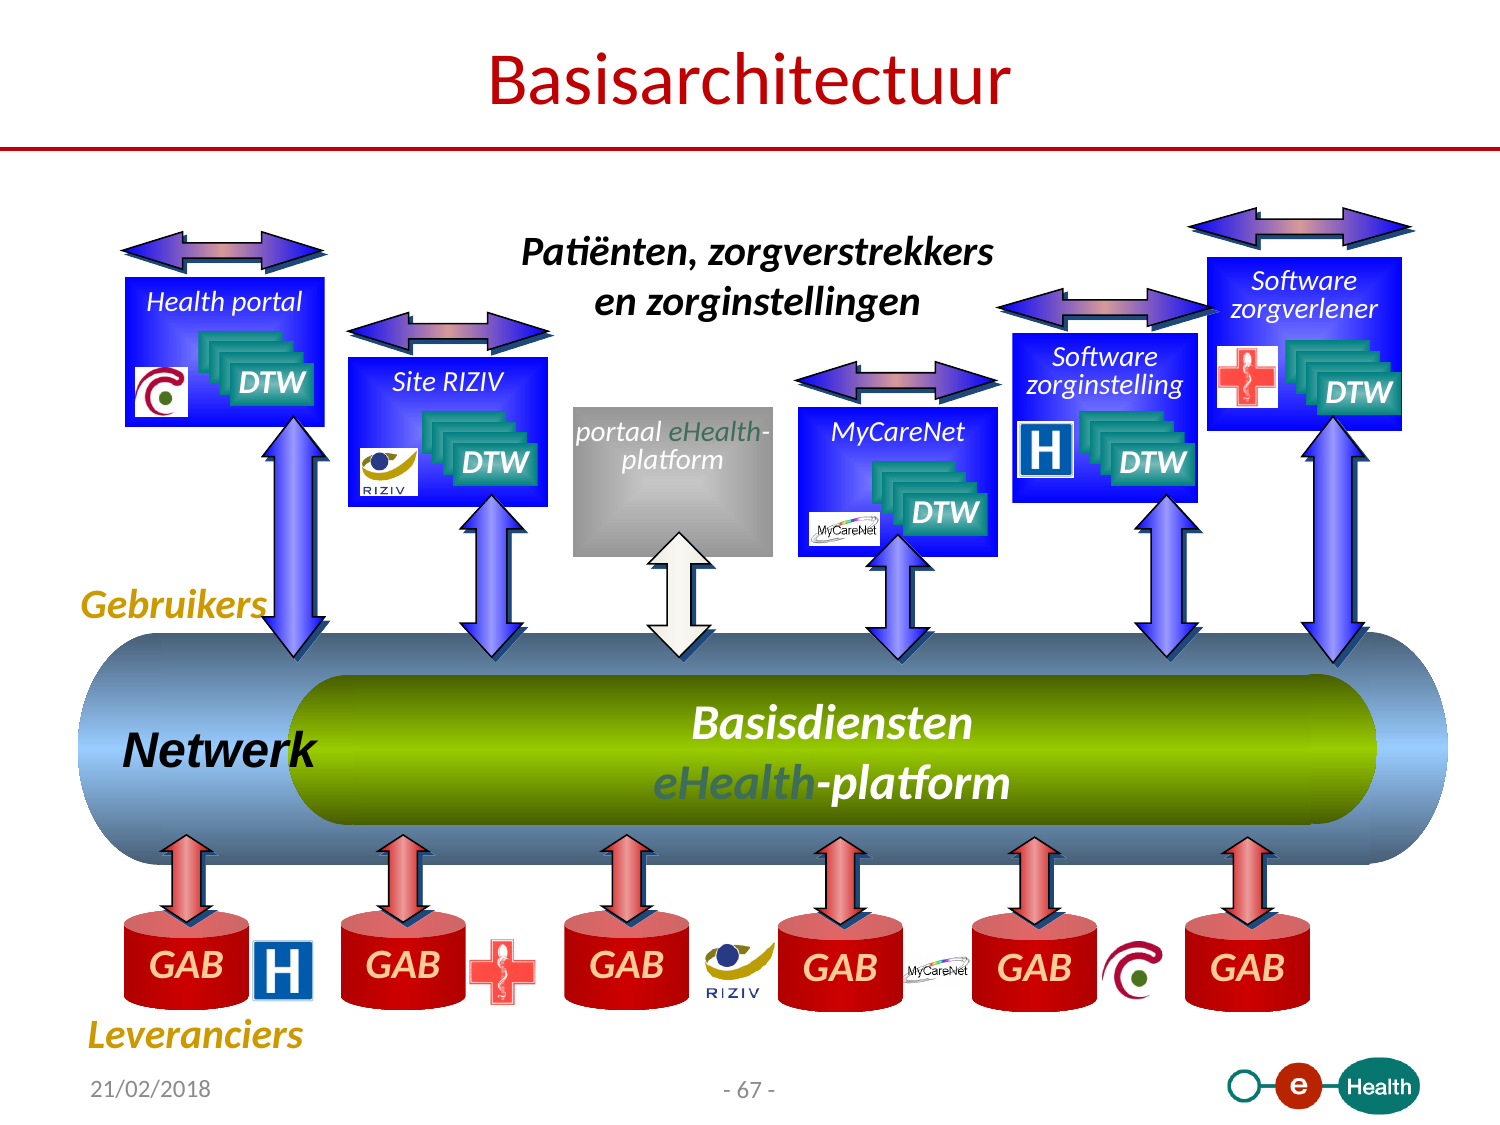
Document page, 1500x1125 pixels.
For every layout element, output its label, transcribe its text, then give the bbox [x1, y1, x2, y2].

text_box [378, 834, 429, 923]
text_box [1306, 361, 1391, 405]
text_box [262, 437, 325, 658]
text_box [1366, 631, 1448, 864]
text_box Software zorgverlener [1207, 256, 1403, 432]
text_box [882, 471, 967, 515]
text_box Netwerk [107, 710, 332, 786]
text_box [460, 494, 523, 658]
text_box [1089, 421, 1175, 465]
text_box [1285, 340, 1370, 384]
picture [359, 447, 419, 497]
text_box [997, 288, 1213, 327]
text_box [871, 460, 956, 504]
text_box DTW [903, 492, 988, 536]
text_box GAB [340, 910, 466, 1010]
picture [1198, 1046, 1441, 1118]
text_box [432, 421, 517, 465]
picture [1101, 941, 1167, 1001]
text_box [122, 231, 323, 270]
text_box [795, 361, 996, 400]
text_box GAB [972, 913, 1098, 1013]
text_box [161, 633, 1370, 711]
text_box [295, 674, 353, 825]
text_box Leveranciers [72, 999, 319, 1064]
picture [808, 512, 881, 546]
text_box [815, 837, 866, 925]
text_box Site RIZIV [347, 357, 548, 508]
text_box [892, 482, 977, 526]
text_box GAB [1185, 913, 1311, 1013]
text_box [77, 634, 161, 865]
text_box [1306, 673, 1378, 824]
text_box DTW [1316, 372, 1402, 416]
picture [899, 952, 971, 987]
picture [700, 936, 778, 1000]
text_box Basisdiensten eHealth-platform [353, 675, 1311, 825]
text_box [1222, 837, 1273, 925]
slide_number - 67 - [577, 1058, 928, 1119]
text_box [348, 312, 549, 351]
text_box GAB [777, 913, 903, 1013]
text_box Software zorginstelling [1012, 332, 1198, 504]
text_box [124, 276, 325, 428]
picture [1017, 421, 1074, 478]
text_box [442, 432, 527, 476]
text_box GAB [564, 910, 690, 1010]
text_box [647, 532, 711, 658]
text_box [1301, 416, 1365, 663]
picture [468, 937, 538, 1007]
text_box [161, 786, 1370, 865]
text_box Gebruikers [65, 568, 274, 634]
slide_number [75, 1057, 425, 1118]
text_box portaal eHealth-platform [572, 407, 773, 558]
text_box [1295, 351, 1381, 394]
text_box GAB [123, 910, 249, 1010]
title Basisarchitectuur [0, 0, 1500, 149]
text_box [1135, 494, 1198, 658]
text_box Patiënten, zorgverstrekkers en zorginstellingen [570, 211, 946, 337]
picture [250, 938, 315, 1004]
text_box [421, 410, 506, 454]
text_box [161, 834, 212, 923]
text_box [1079, 410, 1164, 454]
text_box [866, 534, 930, 660]
text_box [1100, 431, 1185, 475]
text_box [1009, 837, 1060, 925]
text_box DTW [1110, 442, 1196, 486]
text_box MyCareNet [797, 407, 998, 558]
text_box DTW [453, 442, 538, 486]
text_box [601, 834, 652, 923]
picture [1217, 346, 1279, 408]
text_box [1189, 208, 1410, 246]
